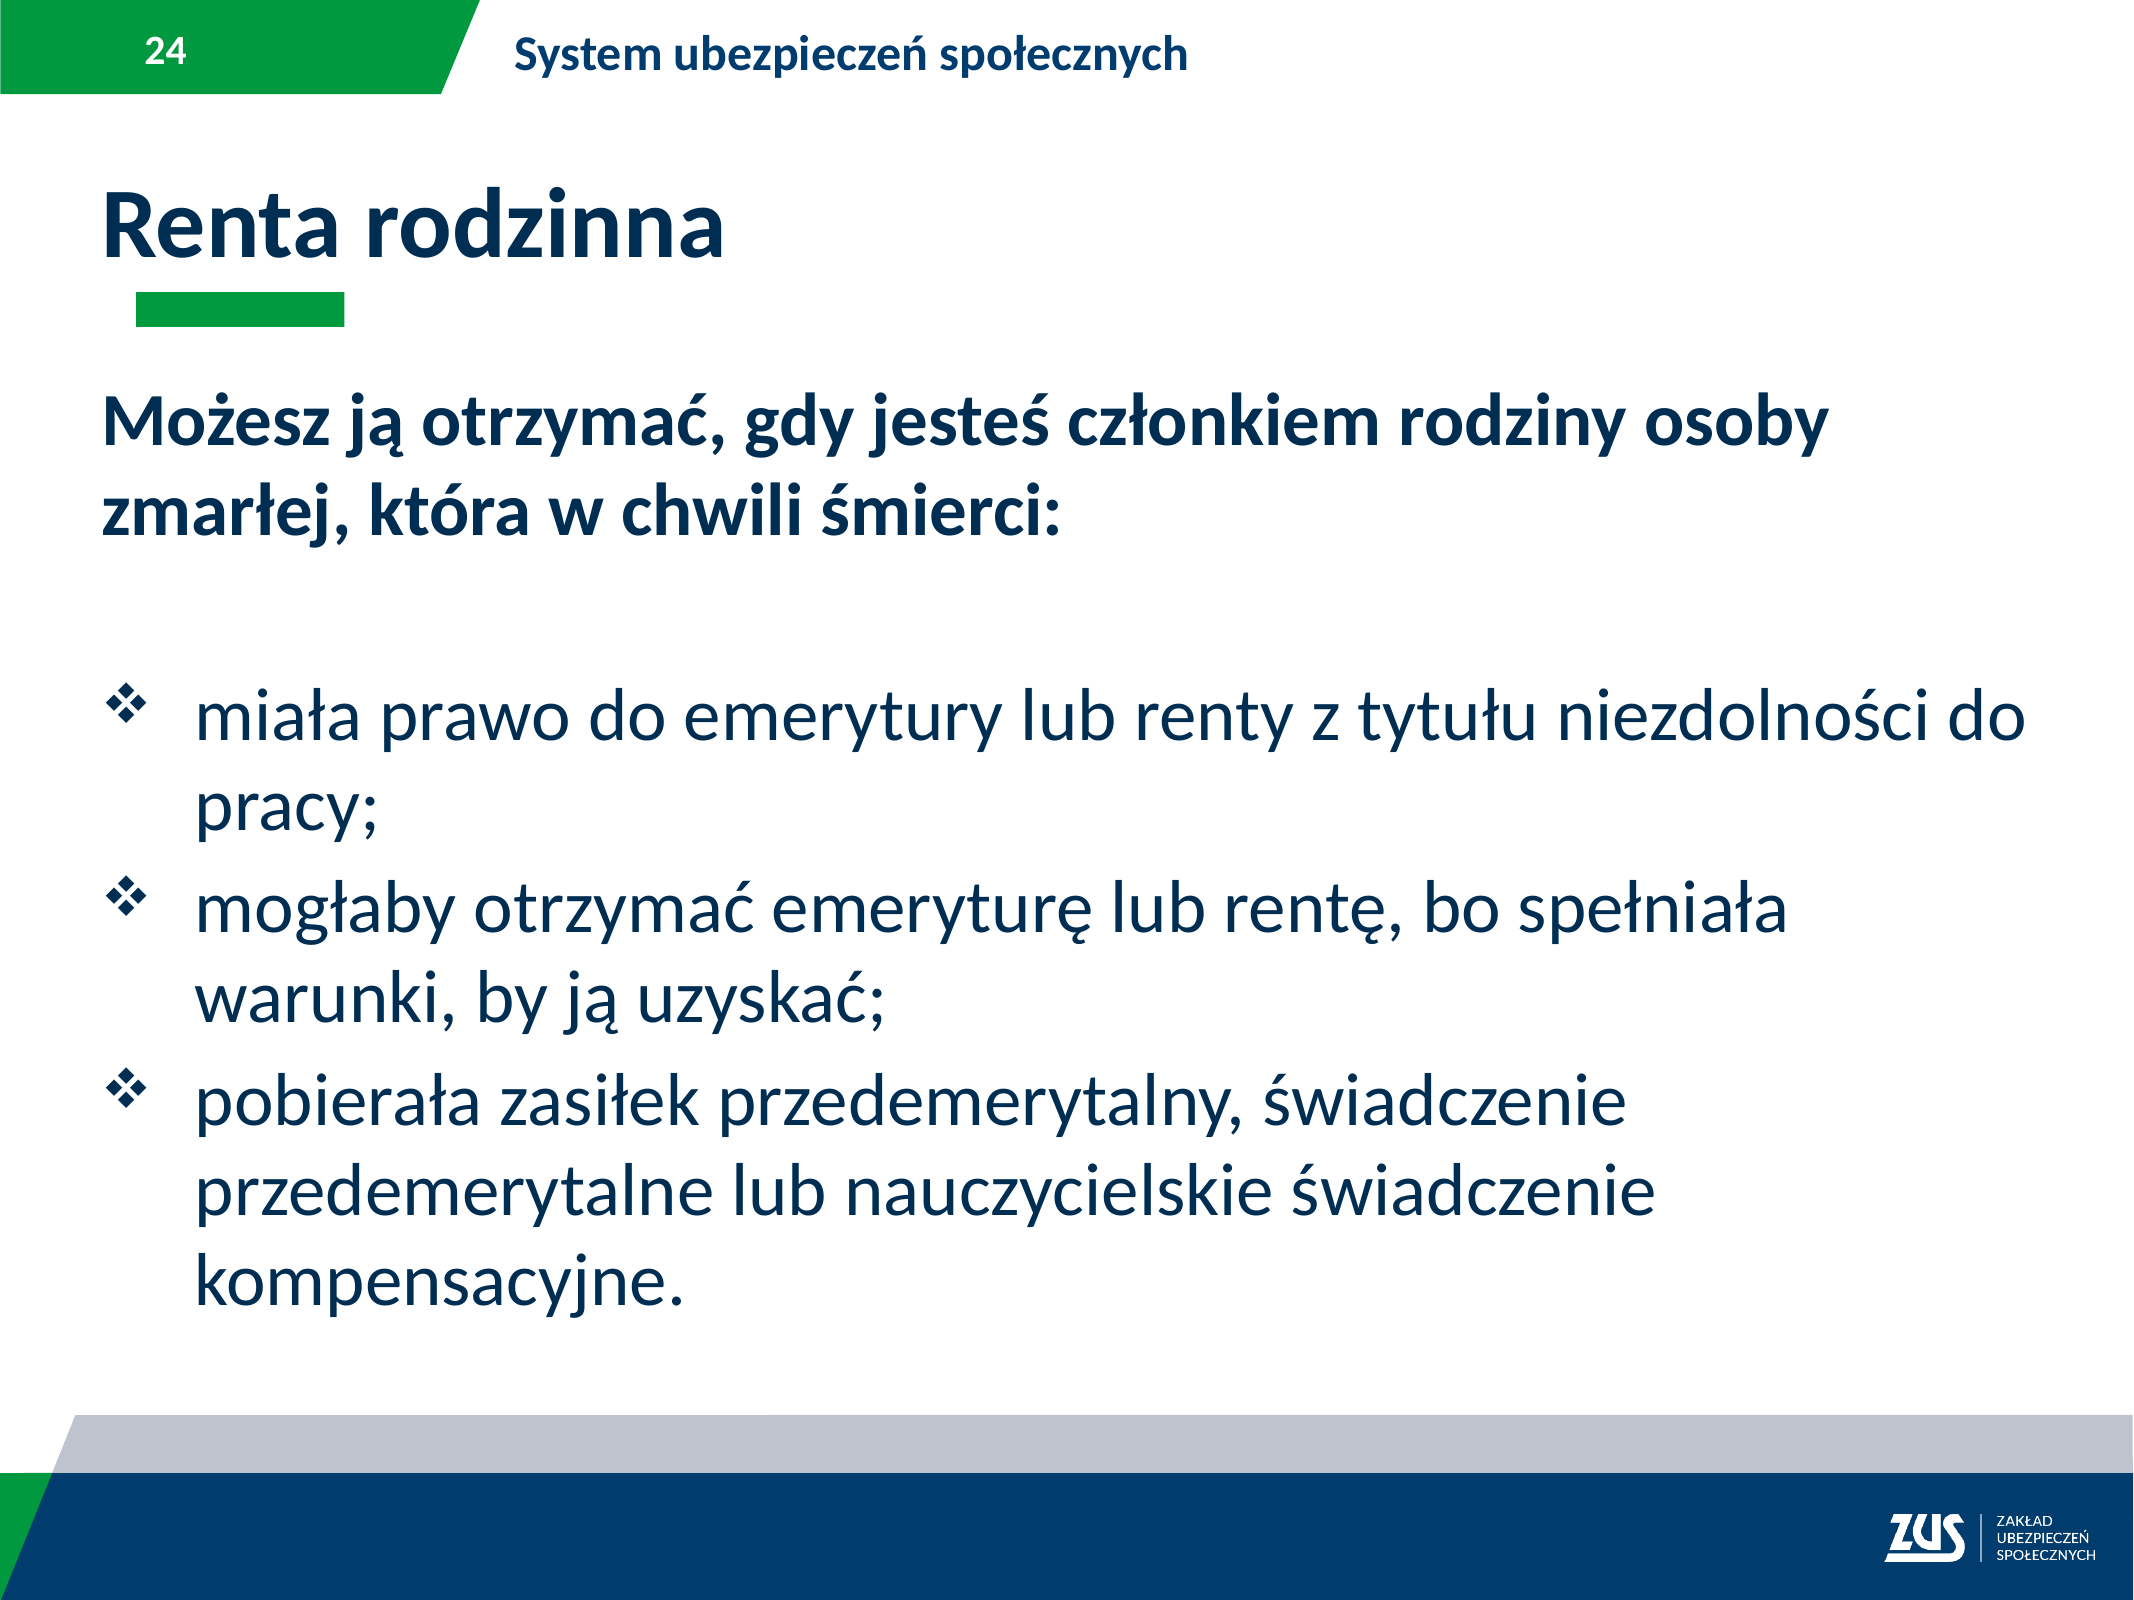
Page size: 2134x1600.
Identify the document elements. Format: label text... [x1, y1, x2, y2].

list Możesz ją otrzymać, gdy jesteś członkiem rodziny osoby zmarłej, która w chwili śmierci: miała prawo do emerytury lub renty z tytułu niezdolności do pracy; mogłaby otrzymać emeryturę lub rentę, bo spełniała warunki, by ją uzyskać; pobierała zasiłek przedemerytalny, świadczenie przedemerytalne lub nauczycielskie świadczenie kompensacyjne. [86, 362, 2071, 1332]
list System ubezpieczeń społecznych [499, 12, 2012, 76]
list Renta rodzinna [86, 150, 2011, 316]
